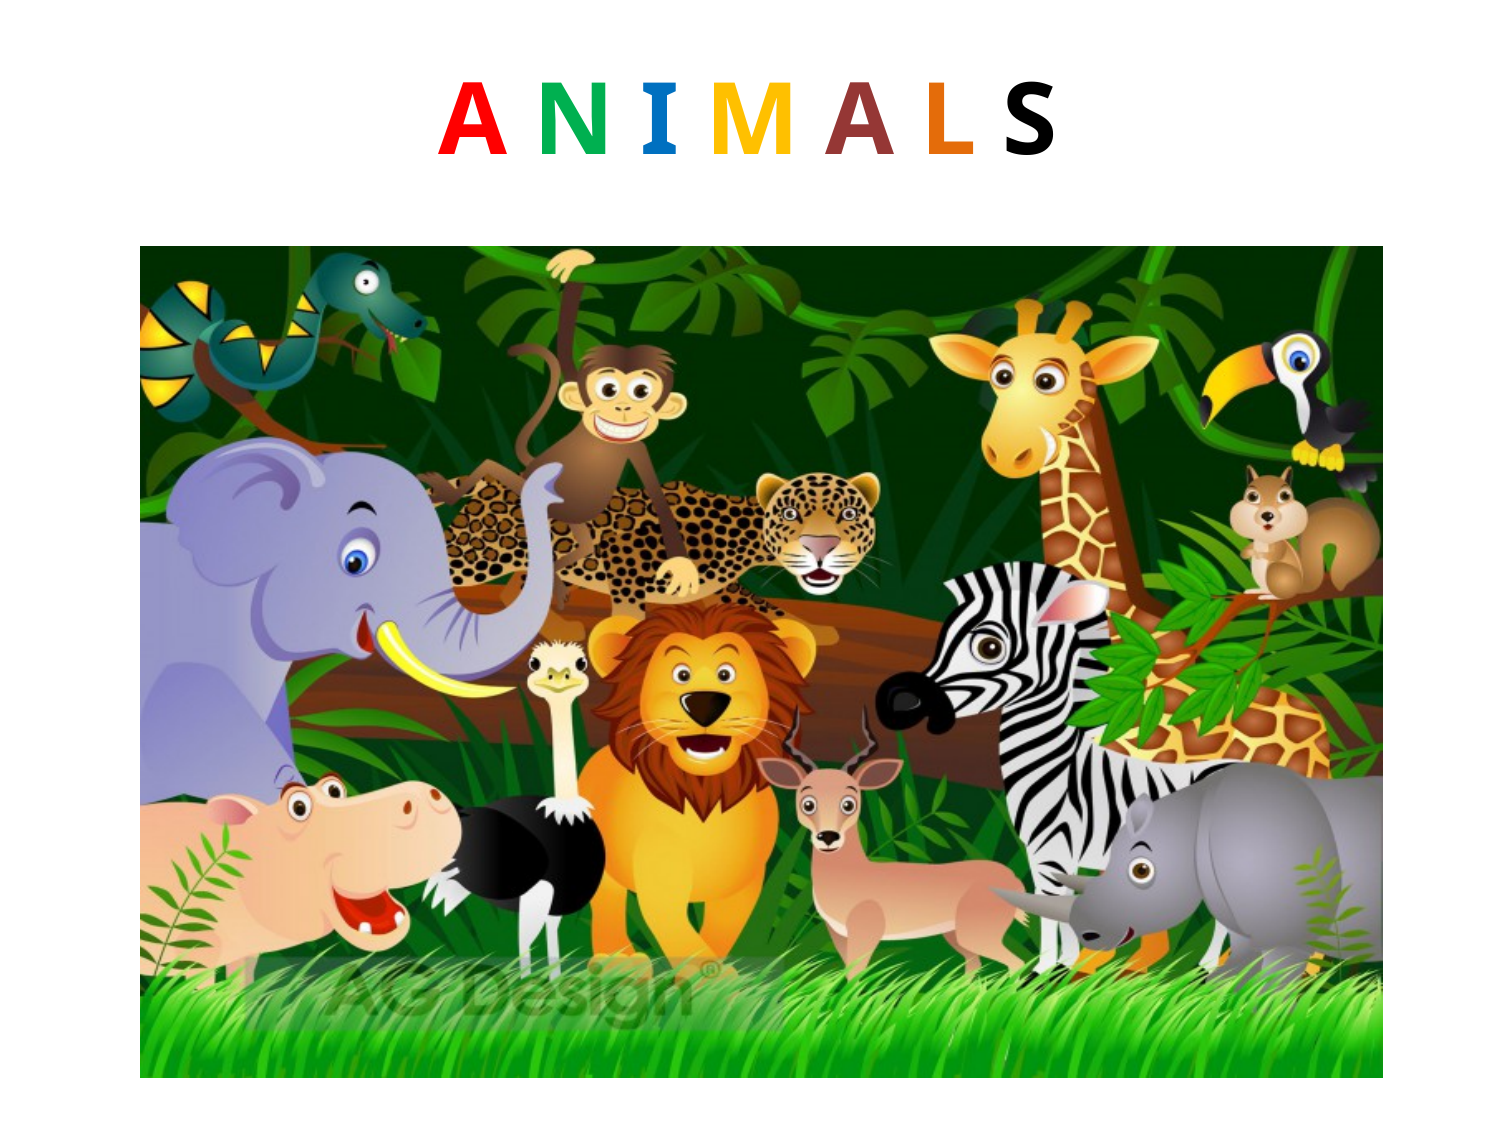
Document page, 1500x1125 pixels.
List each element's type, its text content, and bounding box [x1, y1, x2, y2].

text_box A N I M A L S [423, 46, 1074, 182]
picture [140, 246, 1384, 1079]
